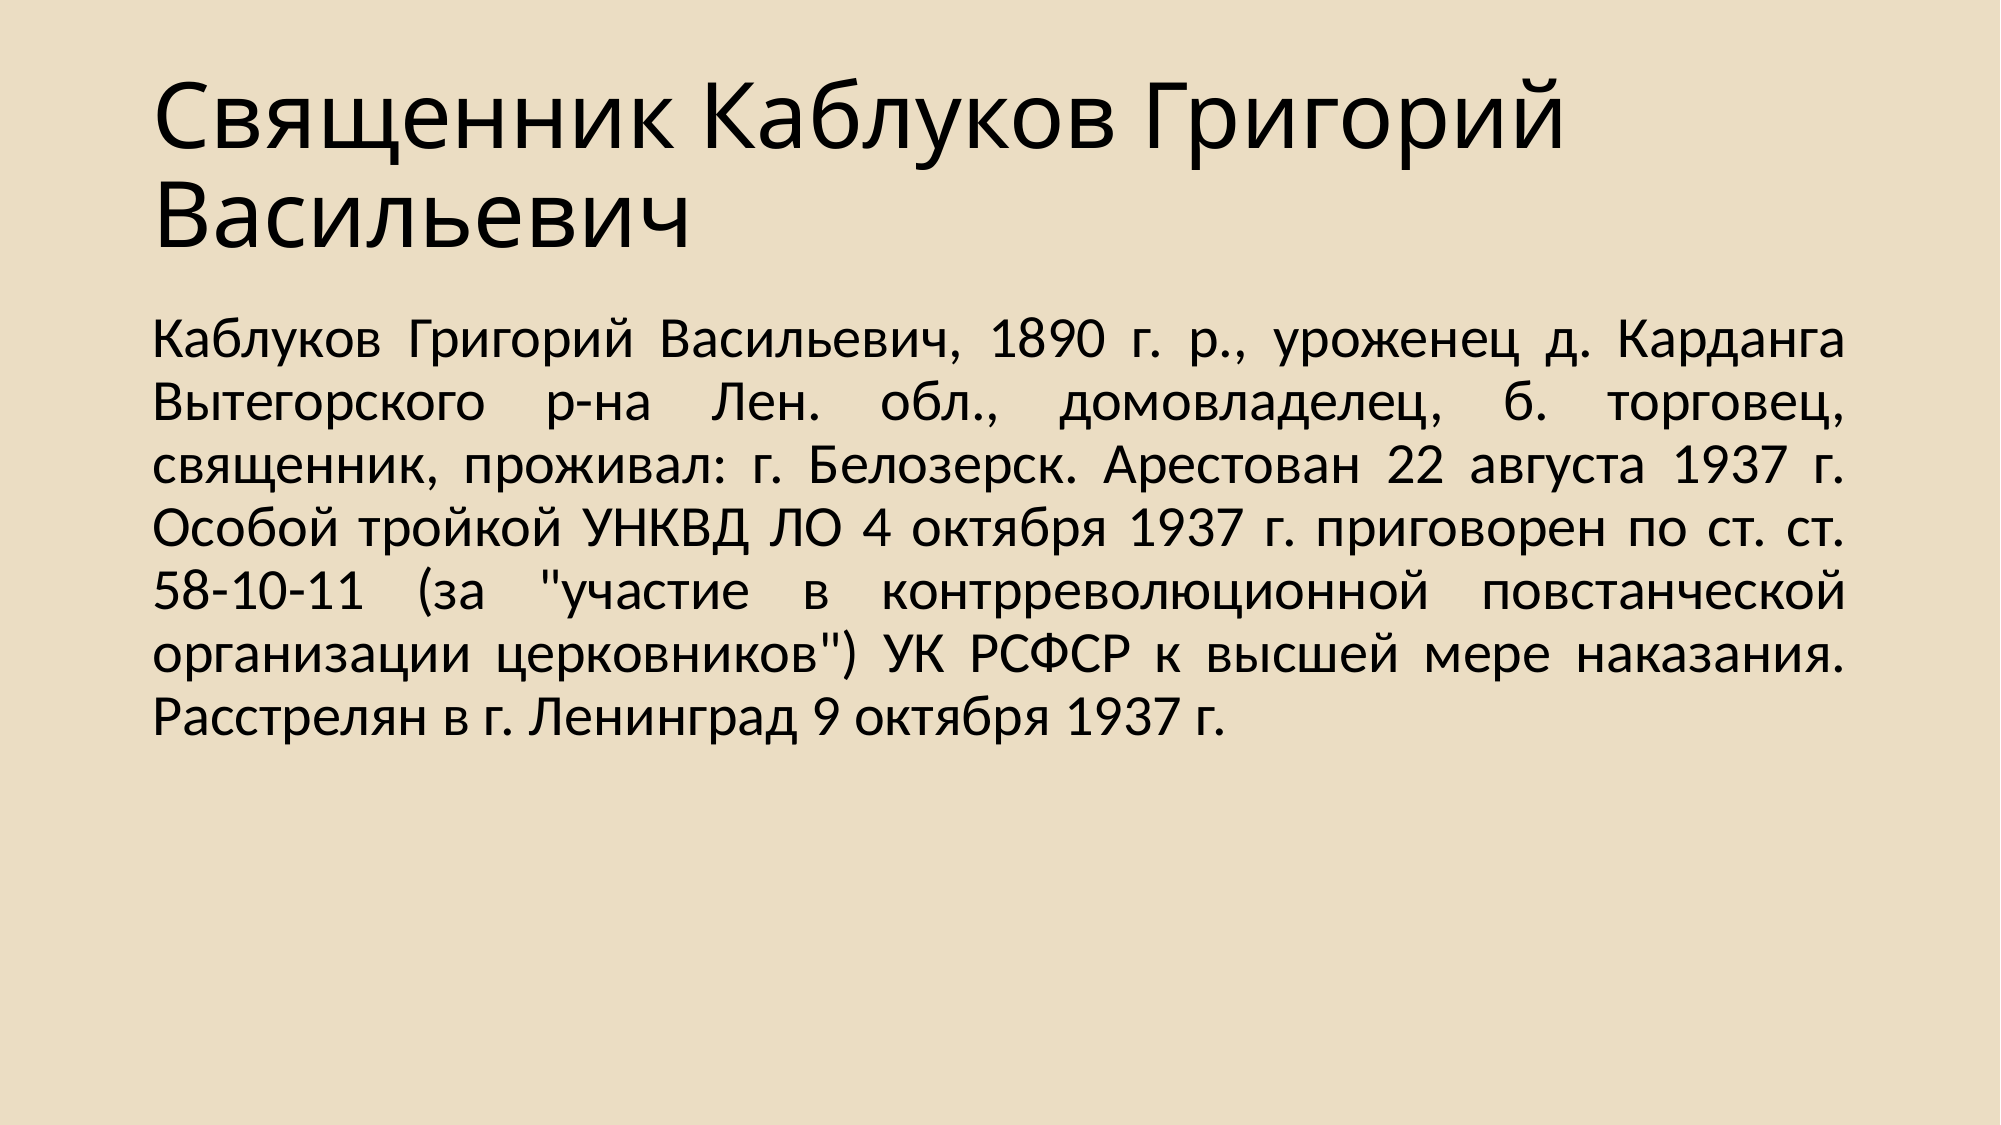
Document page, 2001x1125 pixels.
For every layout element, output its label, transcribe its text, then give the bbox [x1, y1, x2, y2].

title Священник Каблуков Григорий Васильевич [137, 59, 1863, 278]
list Каблуков Григорий Васильевич, 1890 г. р., уроженец д. Карданга Вытегорского р-на Лен. обл., домовладелец, б. торговец, священник, проживал: г. Белозерск. Арестован 22 августа 1937 г. Особой тройкой УНКВД ЛО 4 октября 1937 г. приговорен по ст. ст. 58-10-11 (за "участие в контрреволюционной повстанческой организации церковников") УК РСФСР к высшей мере наказания. Расстрелян в г. Ленинград 9 октября 1937 г. [137, 299, 1863, 1014]
